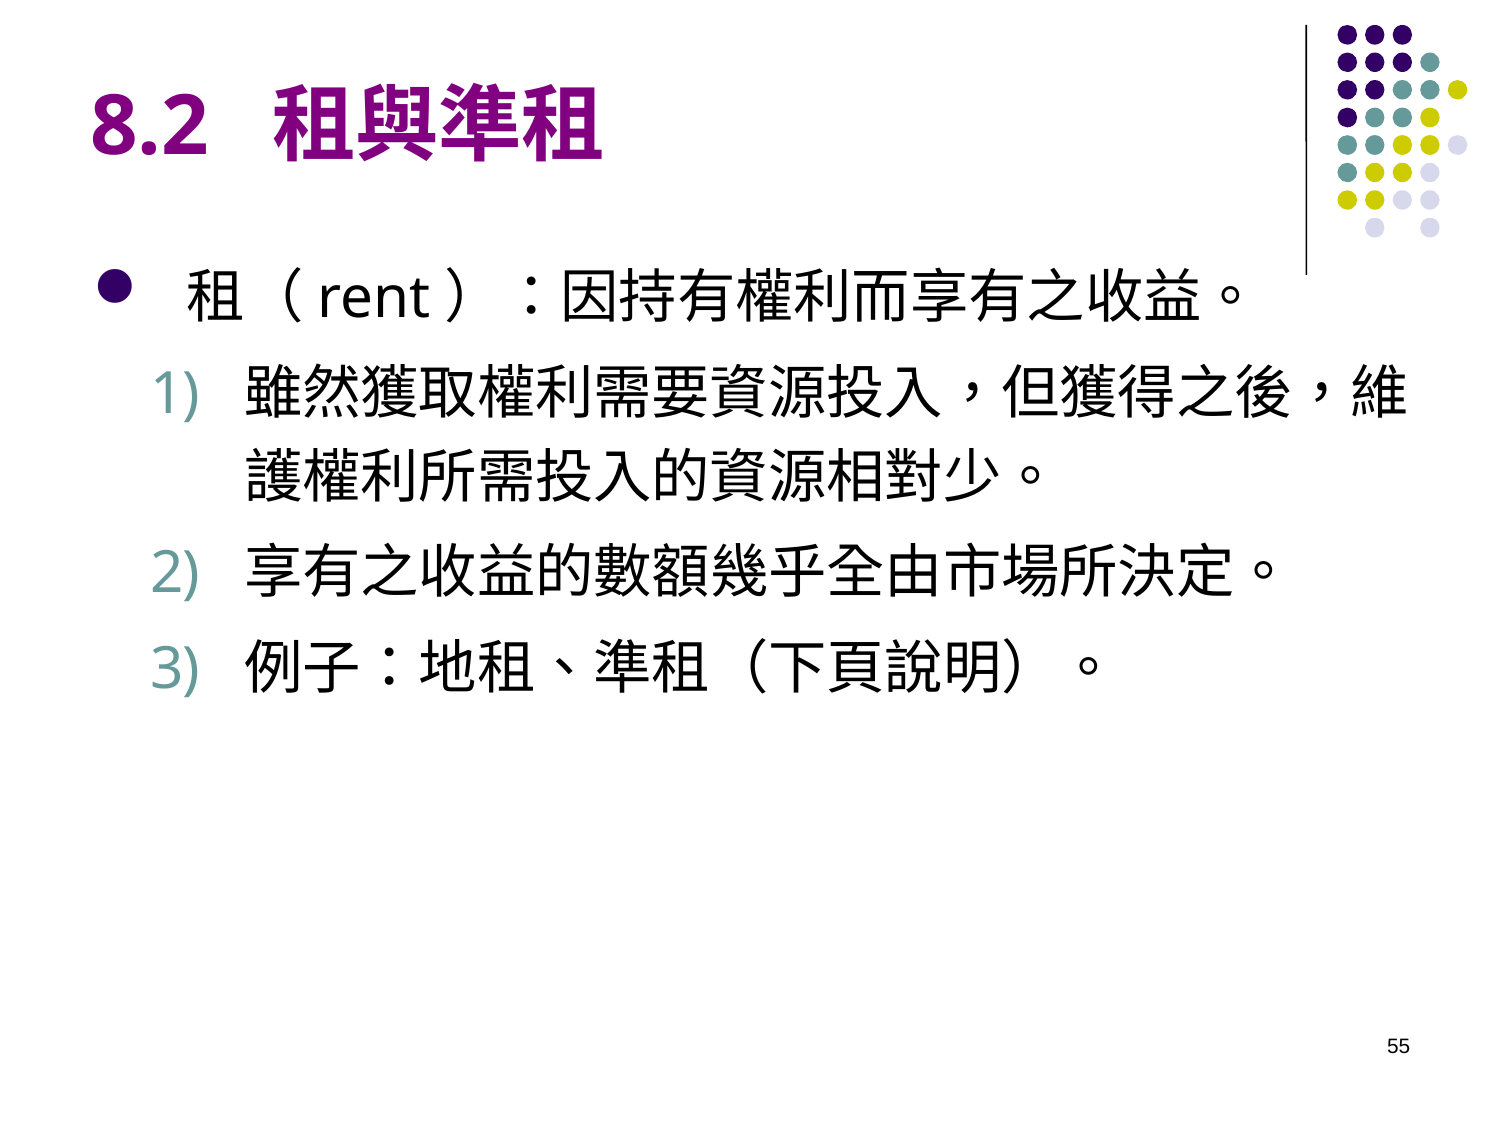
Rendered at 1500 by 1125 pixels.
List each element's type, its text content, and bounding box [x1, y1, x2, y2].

title 8.2 租與準租 [74, 19, 1313, 179]
slide_number 55 [1074, 1024, 1426, 1101]
list 租（rent）：因持有權利而享有之收益。 雖然獲取權利需要資源投入，但獲得之後，維護權利所需投入的資源相對少。 享有之收益的數額幾乎全由市場所決定。 例子：地租、準租（下頁說明）。 [77, 237, 1429, 998]
